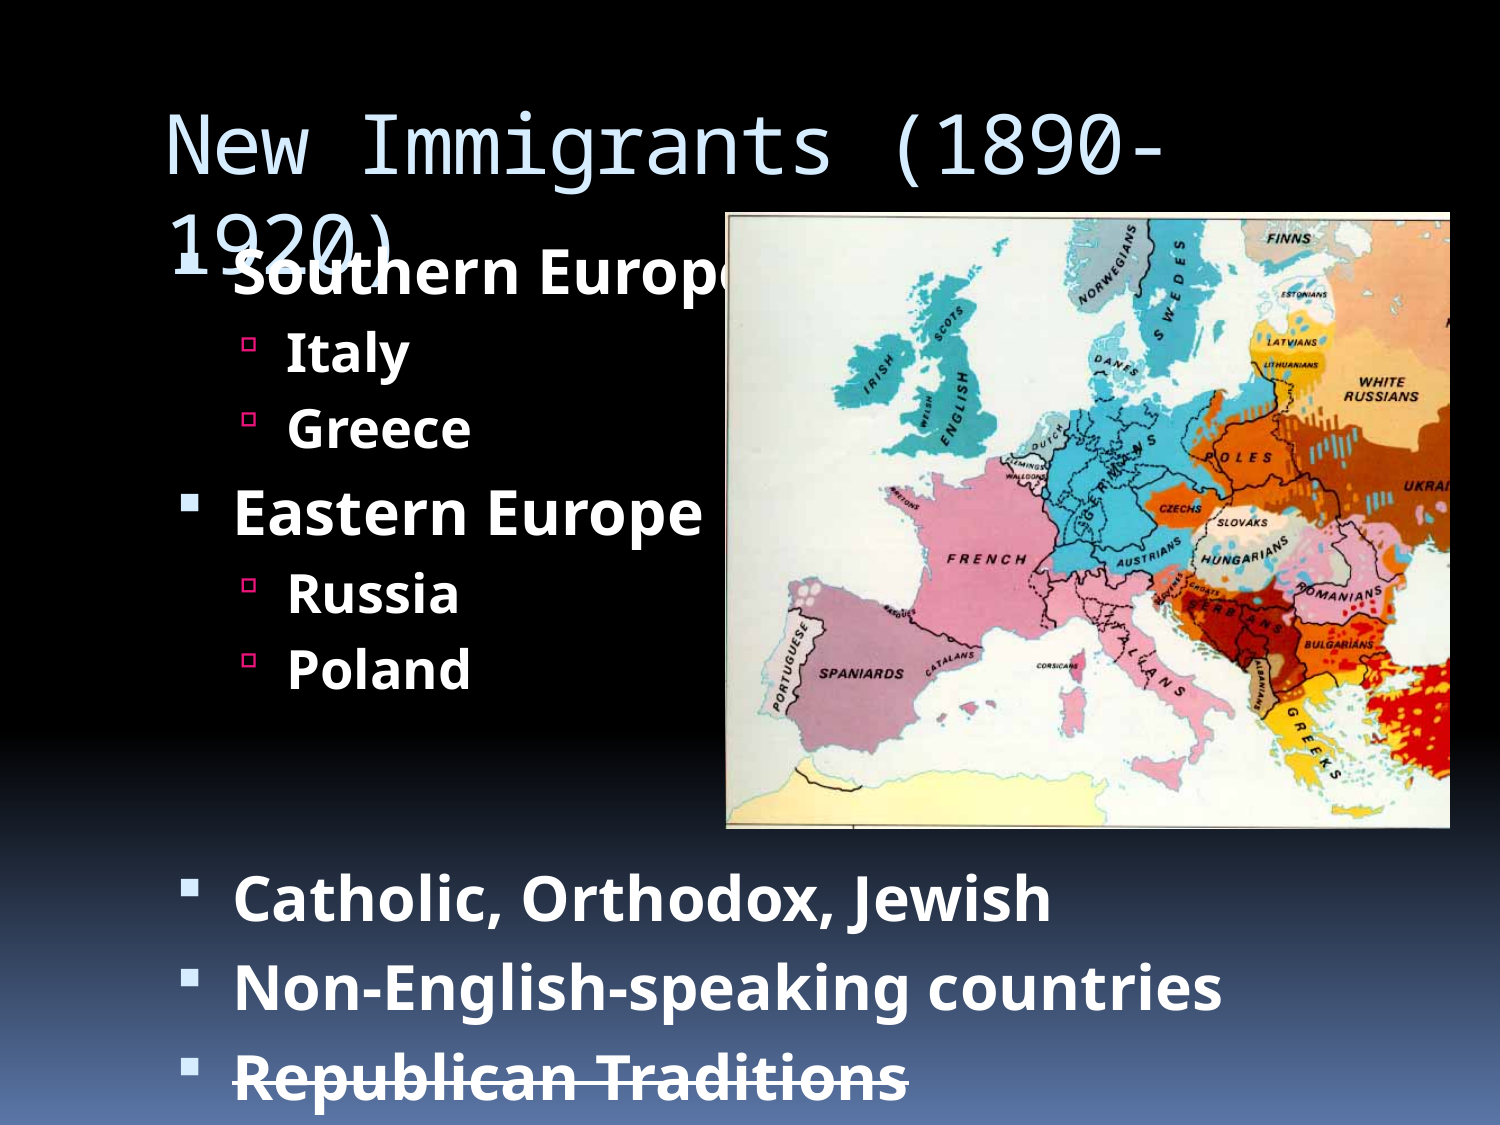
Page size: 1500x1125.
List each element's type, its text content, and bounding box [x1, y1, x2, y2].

picture [724, 211, 1451, 829]
title New Immigrants (1890-1920) [150, 83, 1425, 224]
list Southern Europe Italy Greece Eastern Europe Russia Poland Catholic, Orthodox, Jewish Non-English-speaking countries Republican Traditions [150, 224, 1425, 1125]
